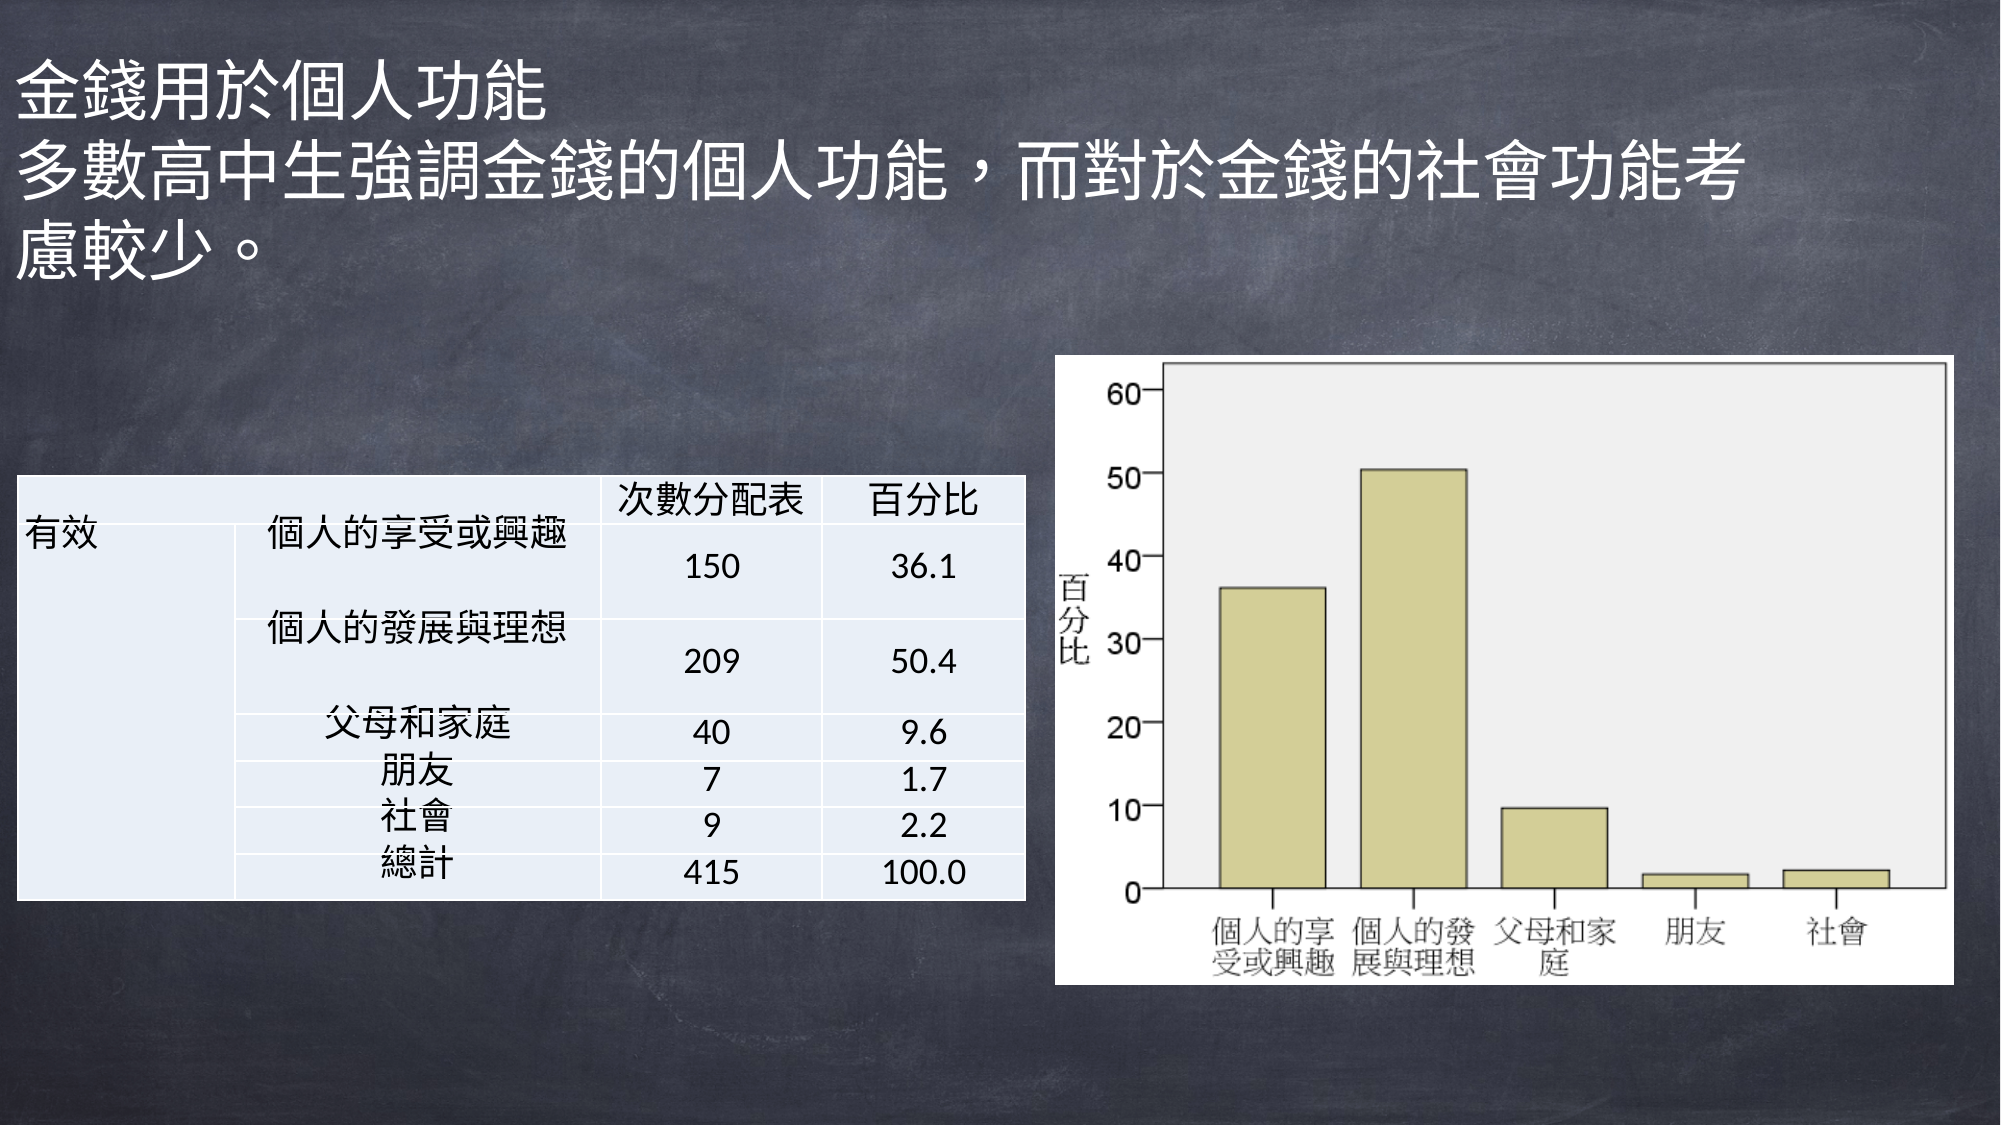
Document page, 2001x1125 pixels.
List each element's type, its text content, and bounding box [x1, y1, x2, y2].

table_cell 415 [602, 855, 821, 899]
table_cell 9 [602, 808, 821, 853]
table_cell 父母和家庭 [236, 715, 600, 760]
table_cell 社會 [236, 808, 600, 853]
table_cell 40 [602, 715, 821, 760]
picture [0, 0, 2001, 1125]
table_header 百分比 [823, 477, 1024, 523]
table_cell 有效 [19, 525, 234, 899]
table_cell 9.6 [823, 715, 1024, 760]
table_cell 209 [602, 620, 821, 713]
table_cell 個人的享受或興趣 [236, 525, 600, 618]
table_header [19, 477, 600, 523]
table_cell 總計 [236, 855, 600, 899]
table_cell 36.1 [823, 525, 1024, 618]
table_cell 100.0 [823, 855, 1024, 899]
table_header 次數分配表 [602, 477, 821, 523]
table_cell 50.4 [823, 620, 1024, 713]
text_box 金錢用於個人功能 多數高中生強調金錢的個人功能，而對於金錢的社會功能考慮較少。 [0, 41, 1814, 297]
table_cell 150 [602, 525, 821, 618]
table_cell 1.7 [823, 762, 1024, 806]
table_cell 7 [602, 762, 821, 806]
table_cell 個人的發展與理想 [236, 620, 600, 713]
table_cell 朋友 [236, 762, 600, 806]
table_cell 2.2 [823, 808, 1024, 853]
